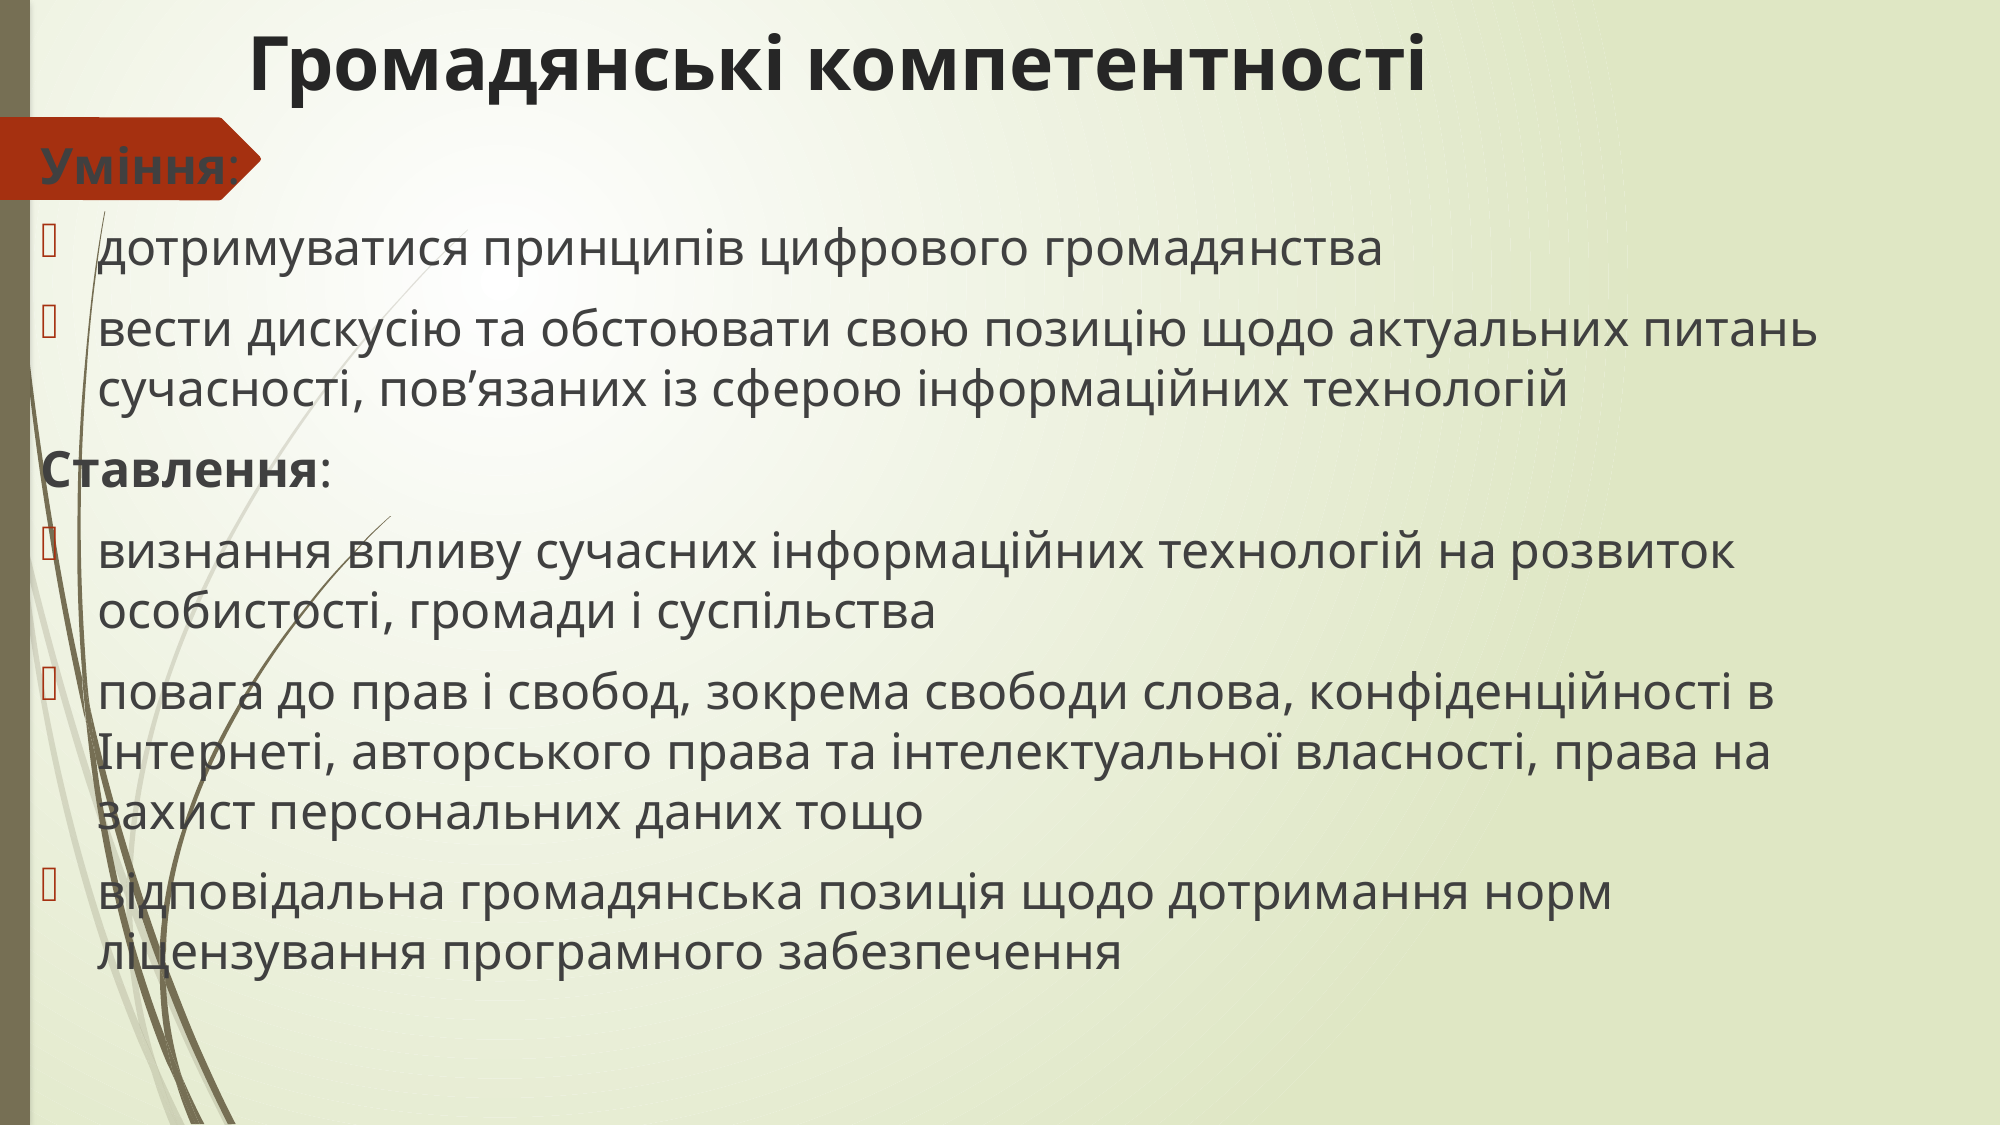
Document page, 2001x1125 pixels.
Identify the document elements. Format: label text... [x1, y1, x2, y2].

title Громадянські компетентності [232, 8, 1808, 127]
list Уміння: дотримуватися принципів цифрового громадянства вести дискусію та обстоювати свою позицію щодо актуальних питань сучасності, пов’язаних із сферою інформаційних технологій Ставлення: визнання впливу сучасних інформаційних технологій на розвиток особистості, громади і суспільства повага до прав і свобод, зокрема свободи слова, конфіденційності в Інтернеті, авторського права та інтелектуальної власності, права на захист персональних даних тощо відповідальна громадянська позиція щодо дотримання норм ліцензування програмного забезпечення [25, 127, 1948, 1101]
